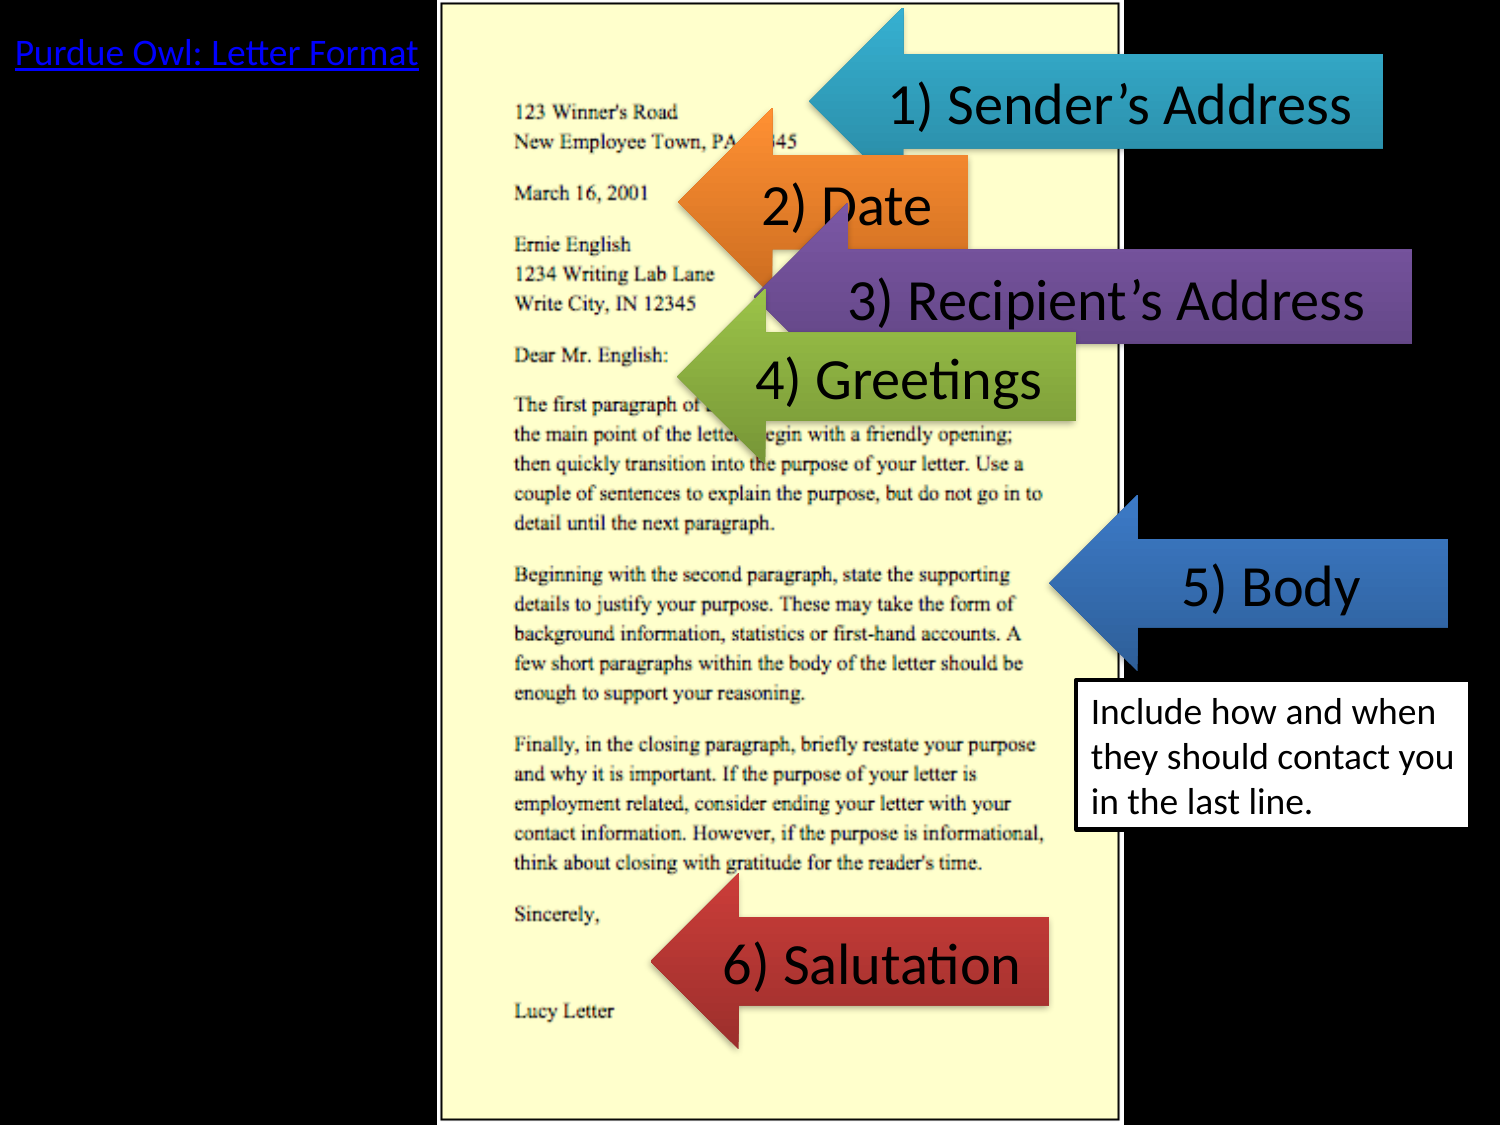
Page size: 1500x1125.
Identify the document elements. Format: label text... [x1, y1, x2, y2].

text_box 1) Sender’s Address [1129, 54, 1384, 149]
picture [436, 0, 1125, 1125]
text_box Purdue Owl: Letter Format [0, 20, 431, 81]
text_box 3) Recipient’s Address [1129, 249, 1412, 344]
text_box Include how and when they should contact you in the last line. [1129, 678, 1473, 832]
text_box 5) Body [1129, 495, 1449, 672]
